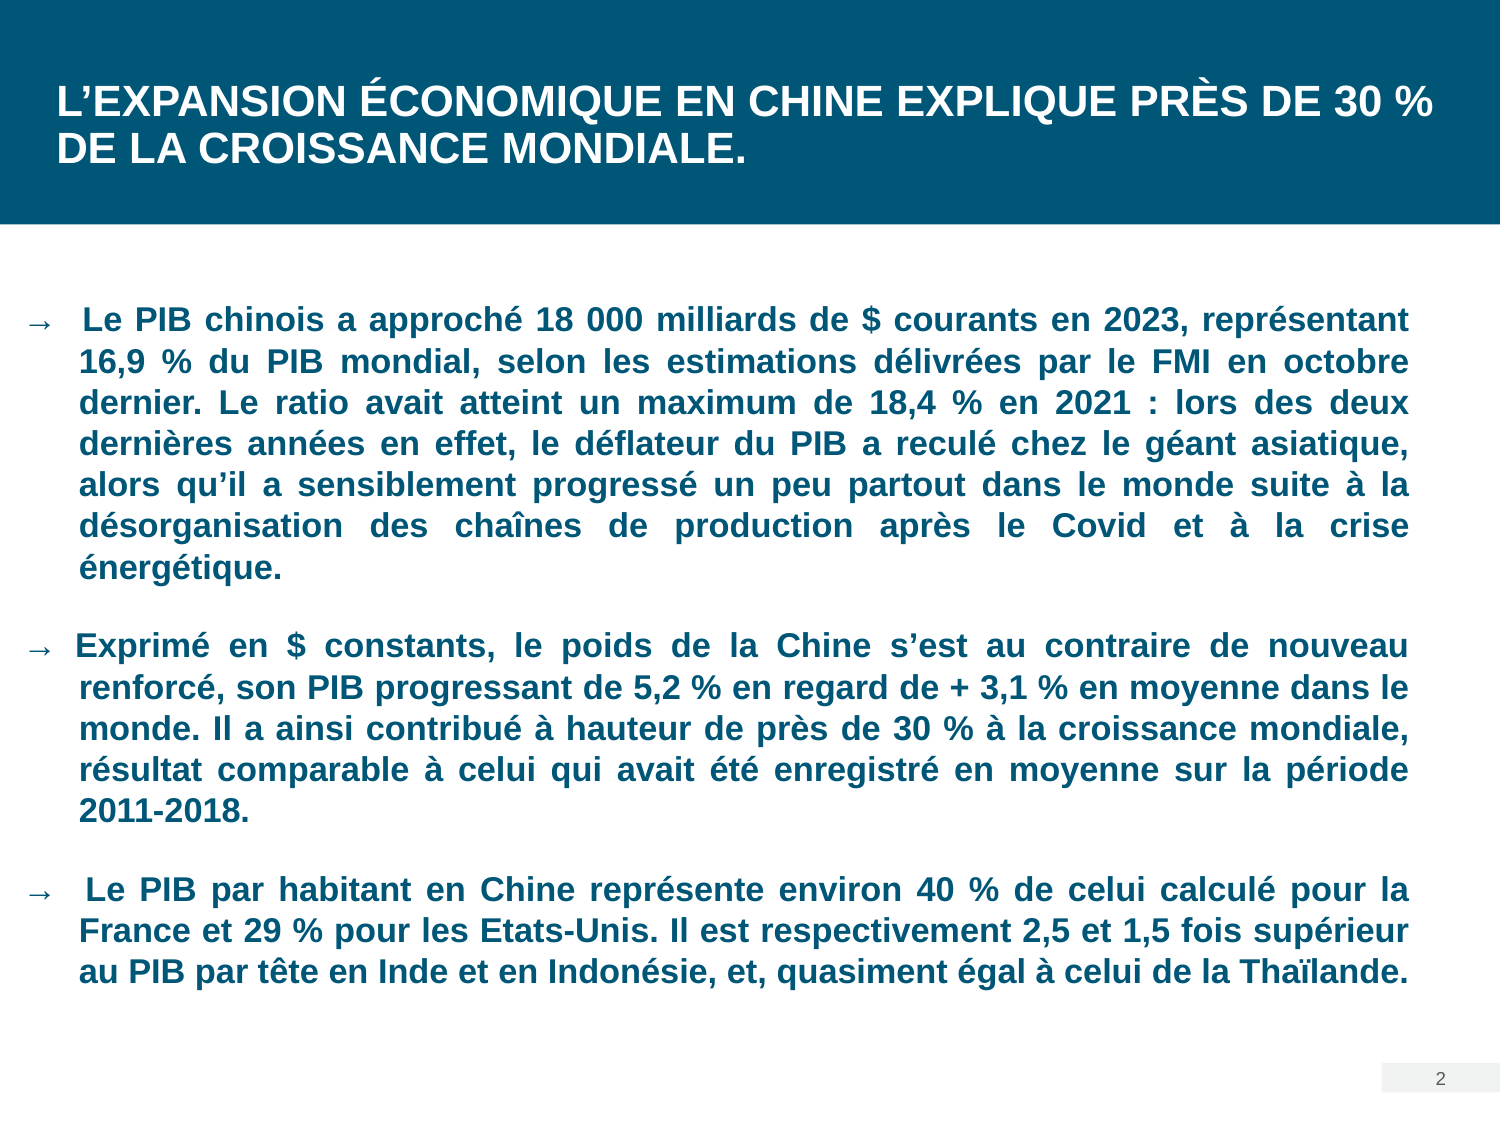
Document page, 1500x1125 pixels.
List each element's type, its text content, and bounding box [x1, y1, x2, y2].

title L’expansion économique en Chine explique près de 30 % de la croissance mondiale. [56, 78, 1444, 174]
list → Le PIB chinois a approché 18 000 milliards de $ courants en 2023, représentant 16,9 % du PIB mondial, selon les estimations délivrées par le FMI en octobre dernier. Le ratio avait atteint un maximum de 18,4 % en 2021 : lors des deux dernières années en effet, le déflateur du PIB a reculé chez le géant asiatique, alors qu’il a sensiblement progressé un peu partout dans le monde suite à la désorganisation des chaînes de production après le Covid et à la crise énergétique. → Exprimé en $ constants, le poids de la Chine s’est au contraire de nouveau renforcé, son PIB progressant de 5,2 % en regard de + 3,1 % en moyenne dans le monde. Il a ainsi contribué à hauteur de près de 30 % à la croissance mondiale, résultat comparable à celui qui avait été enregistré en moyenne sur la période 2011-2018. → Le PIB par habitant en Chine représente environ 40 % de celui calculé pour la France et 29 % pour les Etats-Unis. Il est respectivement 2,5 et 1,5 fois supérieur au PIB par tête en Inde et en Indonésie, et, quasiment égal à celui de la Thaïlande. [22, 297, 1411, 354]
